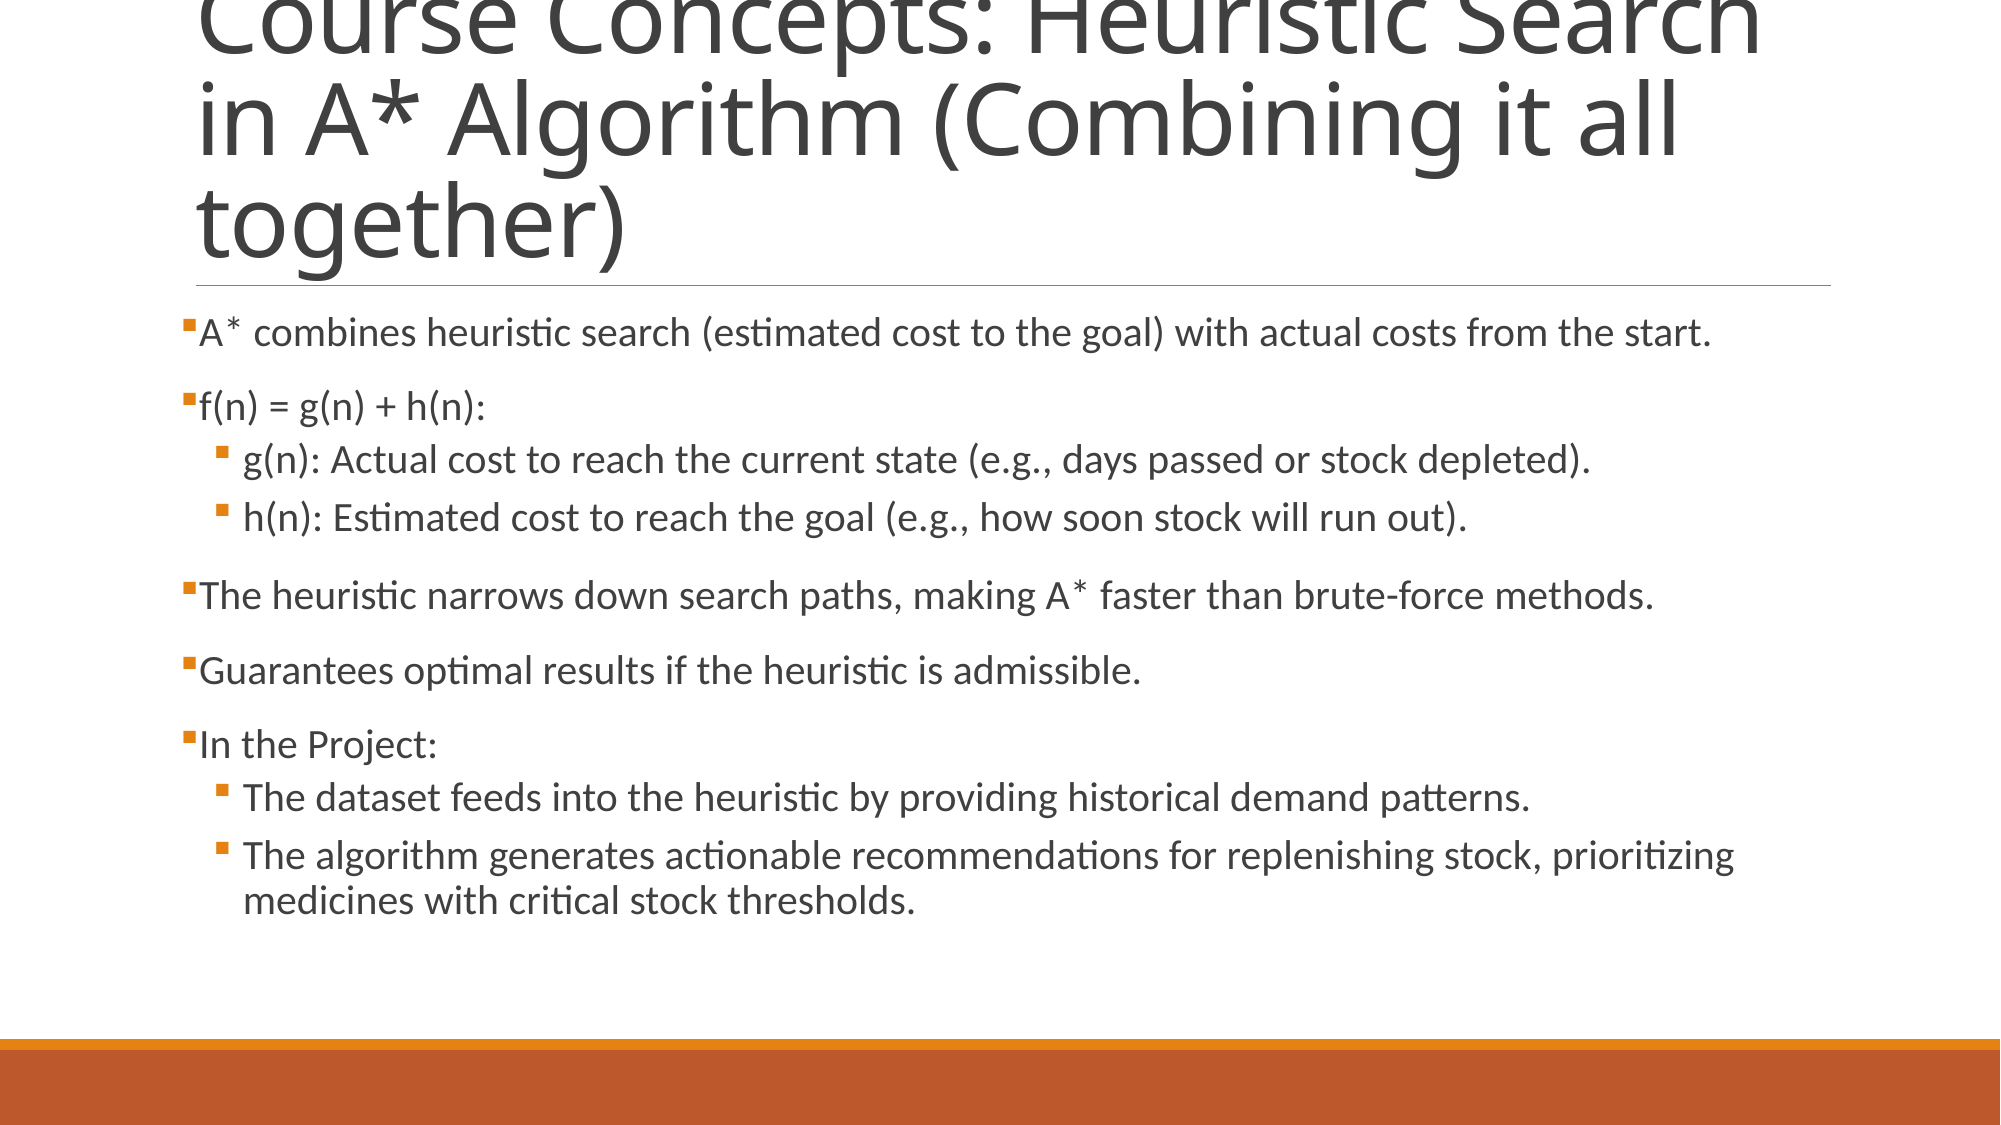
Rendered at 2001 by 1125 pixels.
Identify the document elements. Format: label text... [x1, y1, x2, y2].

title Course Concepts: Heuristic Search in A* Algorithm (Combining it all together) [180, 47, 1830, 285]
list A* combines heuristic search (estimated cost to the goal) with actual costs from the start. f(n) = g(n) + h(n): g(n): Actual cost to reach the current state (e.g., days passed or stock depleted). h(n): Estimated cost to reach the goal (e.g., how soon stock will run out). The heuristic narrows down search paths, making A* faster than brute-force methods. Guarantees optimal results if the heuristic is admissible. In the Project: The dataset feeds into the heuristic by providing historical demand patterns. The algorithm generates actionable recommendations for replenishing stock, prioritizing medicines with critical stock thresholds. [180, 302, 1830, 963]
